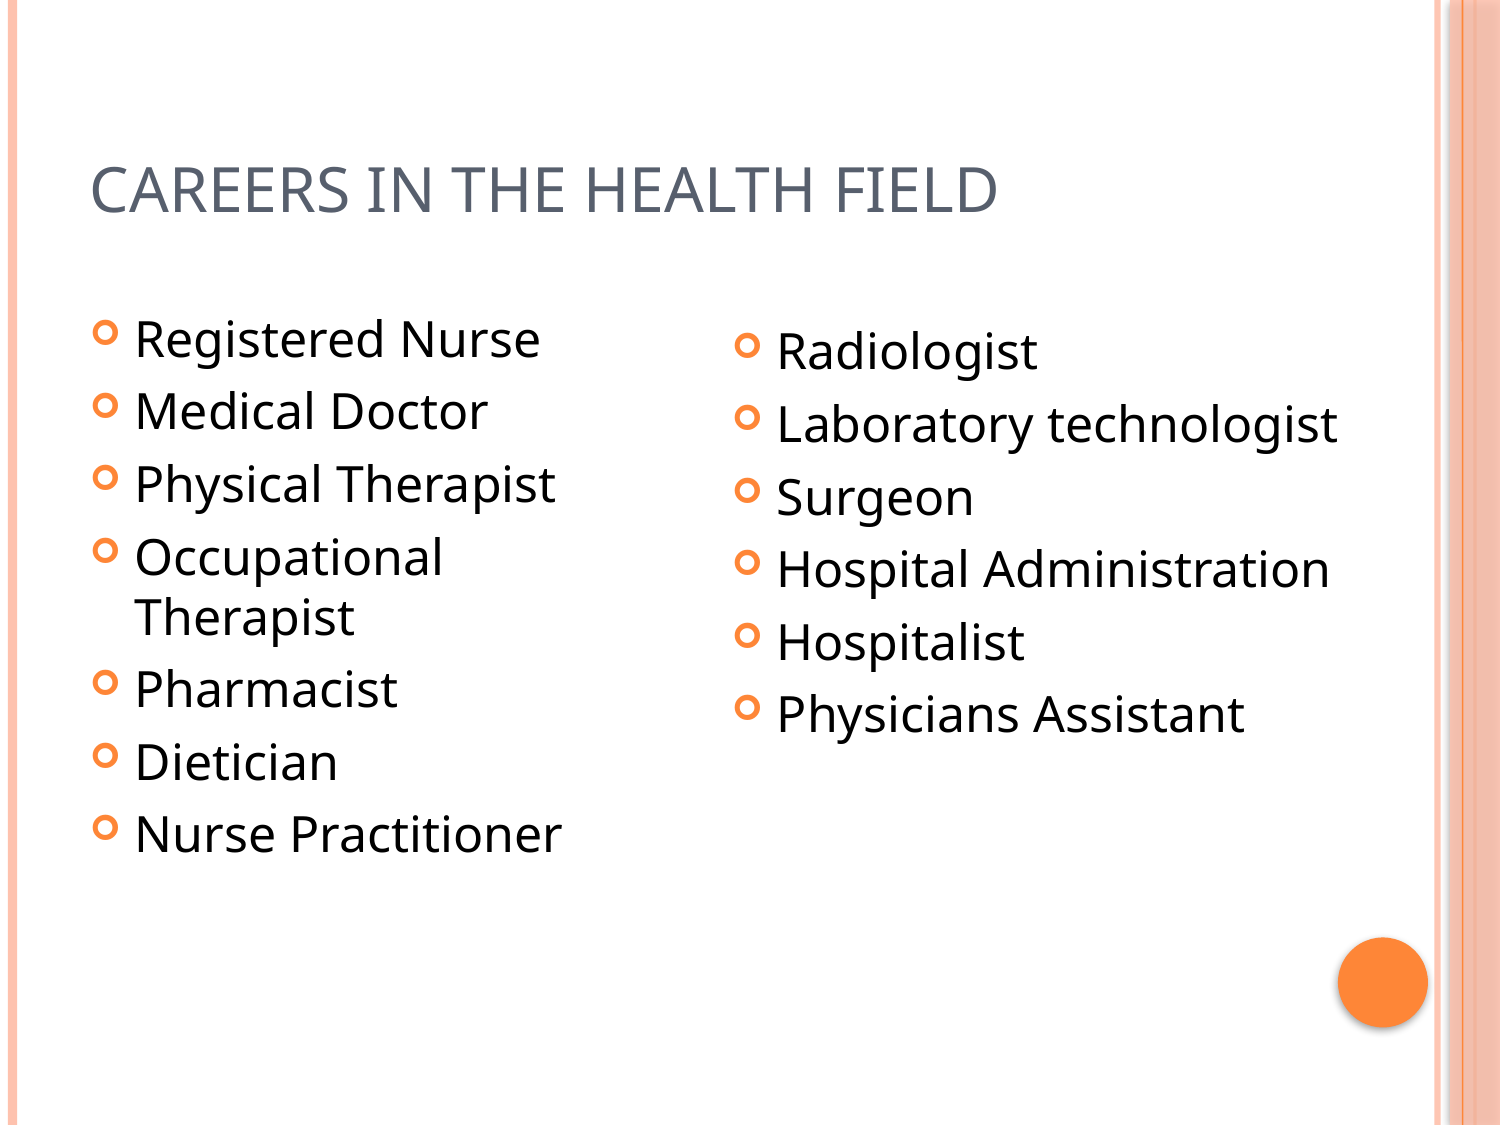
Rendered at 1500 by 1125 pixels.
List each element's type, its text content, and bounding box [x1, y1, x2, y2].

list Radiologist Laboratory technologist Surgeon Hospital Administration Hospitalist Physicians Assistant [717, 312, 1363, 1025]
title Careers in the Health Field [75, 44, 1313, 233]
list Registered Nurse Medical Doctor Physical Therapist Occupational Therapist Pharmacist Dietician Nurse Practitioner [75, 299, 675, 1025]
